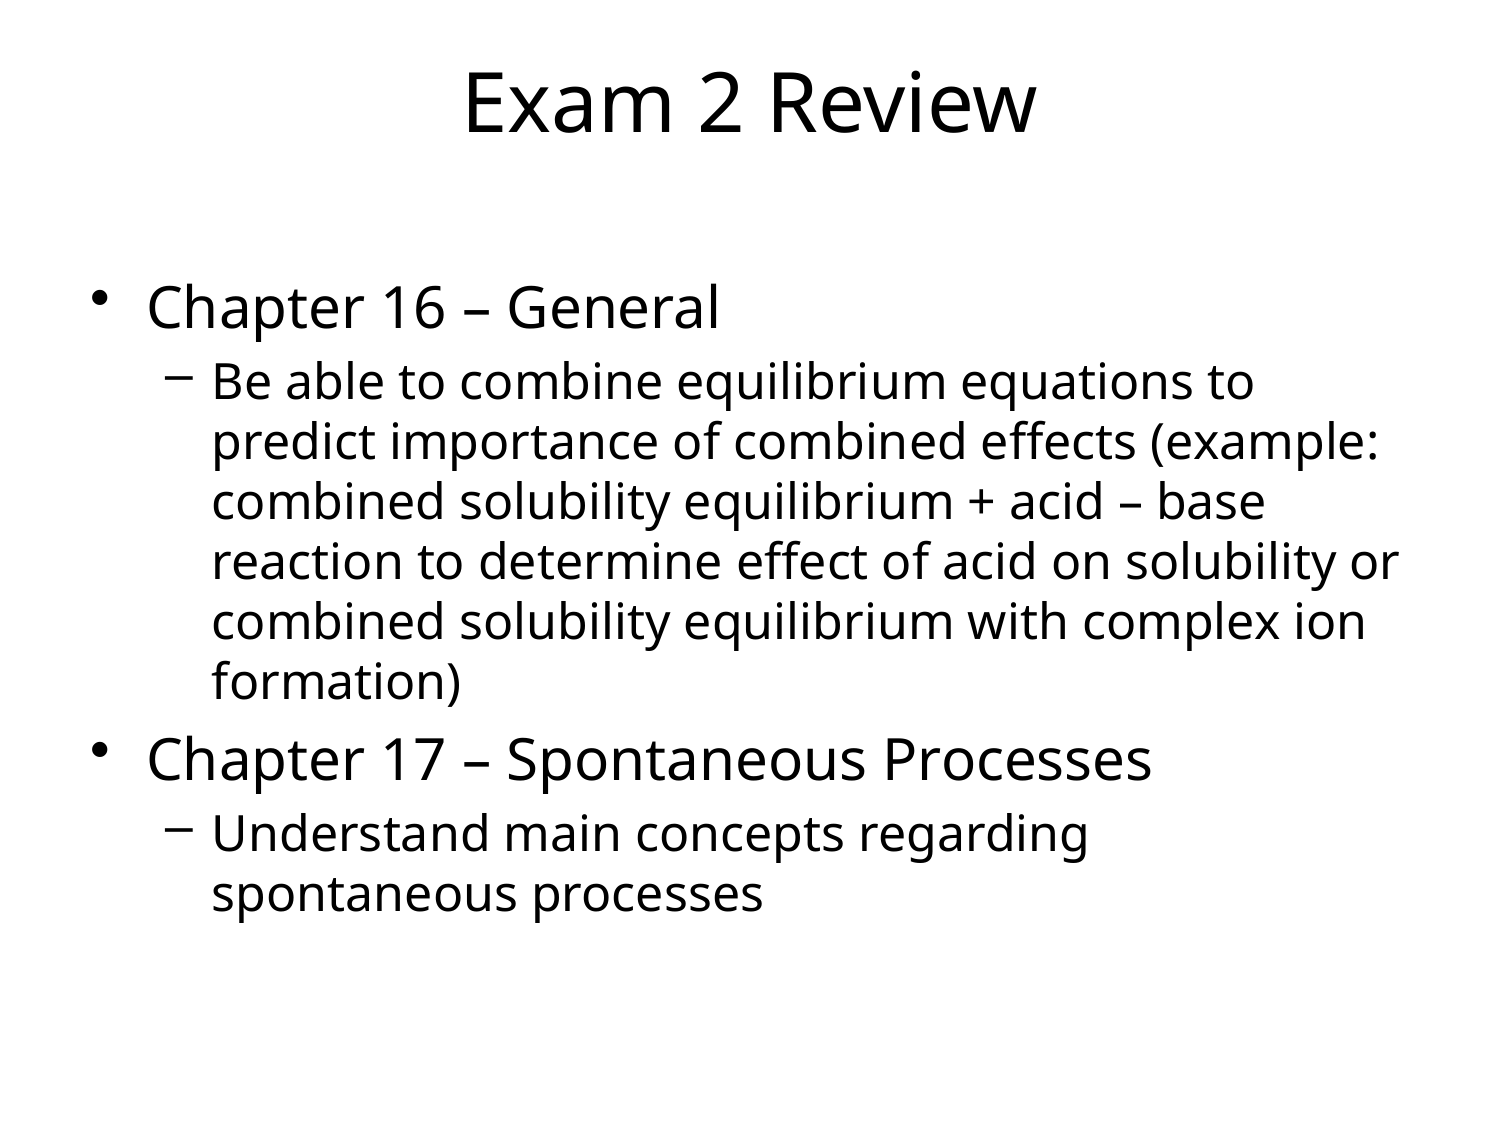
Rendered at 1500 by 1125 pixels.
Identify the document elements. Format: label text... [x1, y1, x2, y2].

title Exam 2 Review [75, 45, 1425, 233]
list Chapter 16 – General Be able to combine equilibrium equations to predict importance of combined effects (example: combined solubility equilibrium + acid – base reaction to determine effect of acid on solubility or combined solubility equilibrium with complex ion formation) Chapter 17 – Spontaneous Processes Understand main concepts regarding spontaneous processes [75, 262, 1425, 1005]
